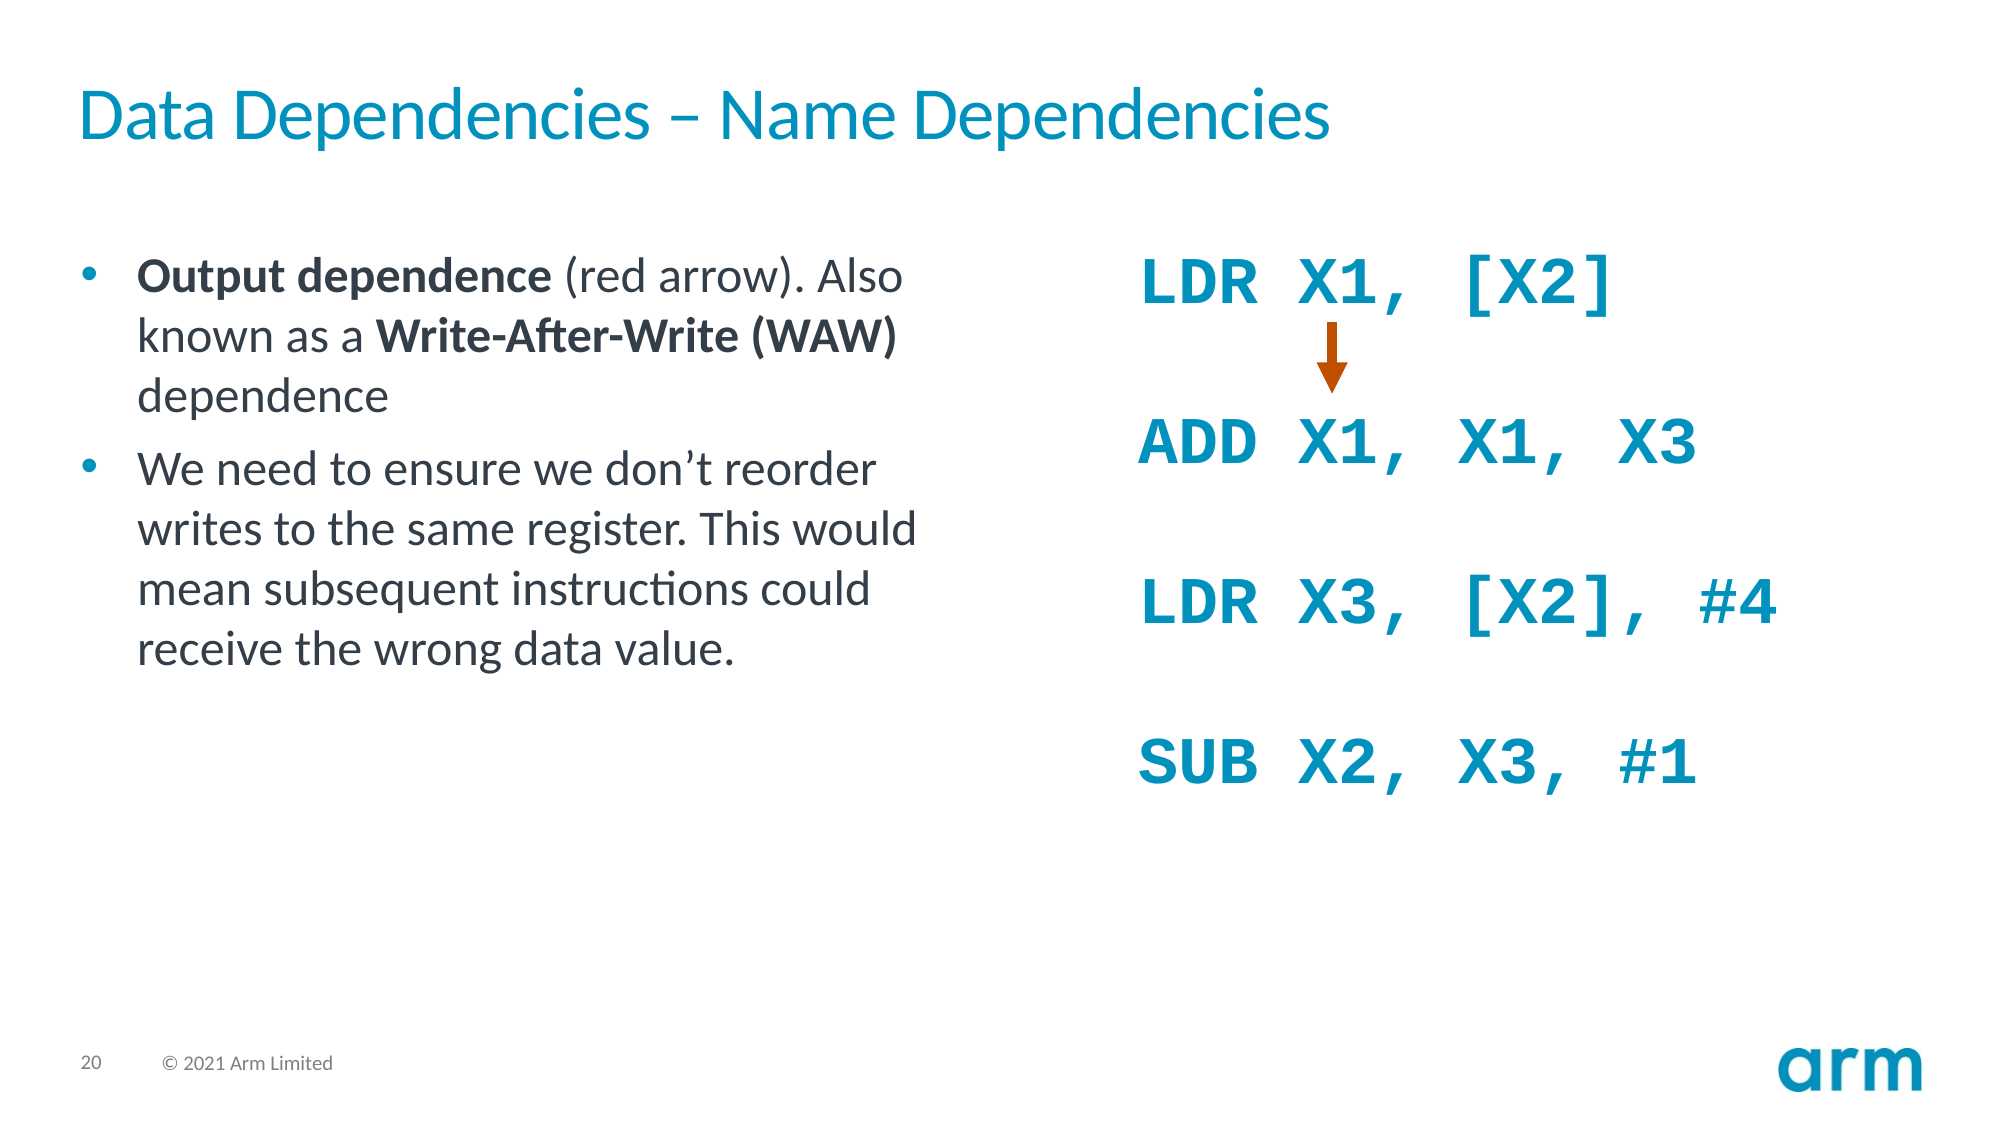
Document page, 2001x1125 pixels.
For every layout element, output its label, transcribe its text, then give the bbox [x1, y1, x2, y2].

picture [1911, 1048, 1922, 1062]
picture [1803, 1048, 1922, 1092]
picture [1778, 1048, 1794, 1067]
picture [1788, 1056, 1812, 1083]
text_box LDR X1, [X2] ADD X1, X1, X3 LDR X3, [X2], #4 SUB X2, X3, #1 [1123, 229, 1875, 885]
picture [1778, 1072, 1794, 1092]
picture [1889, 1048, 1903, 1053]
list Output dependence (red arrow). Also known as a Write-After-Write (WAW) dependence We need to ensure we don’t reorder writes to the same register. This would mean subsequent instructions could receive the wrong data value. [80, 242, 1000, 913]
title Data Dependencies – Name Dependencies [78, 78, 1922, 186]
